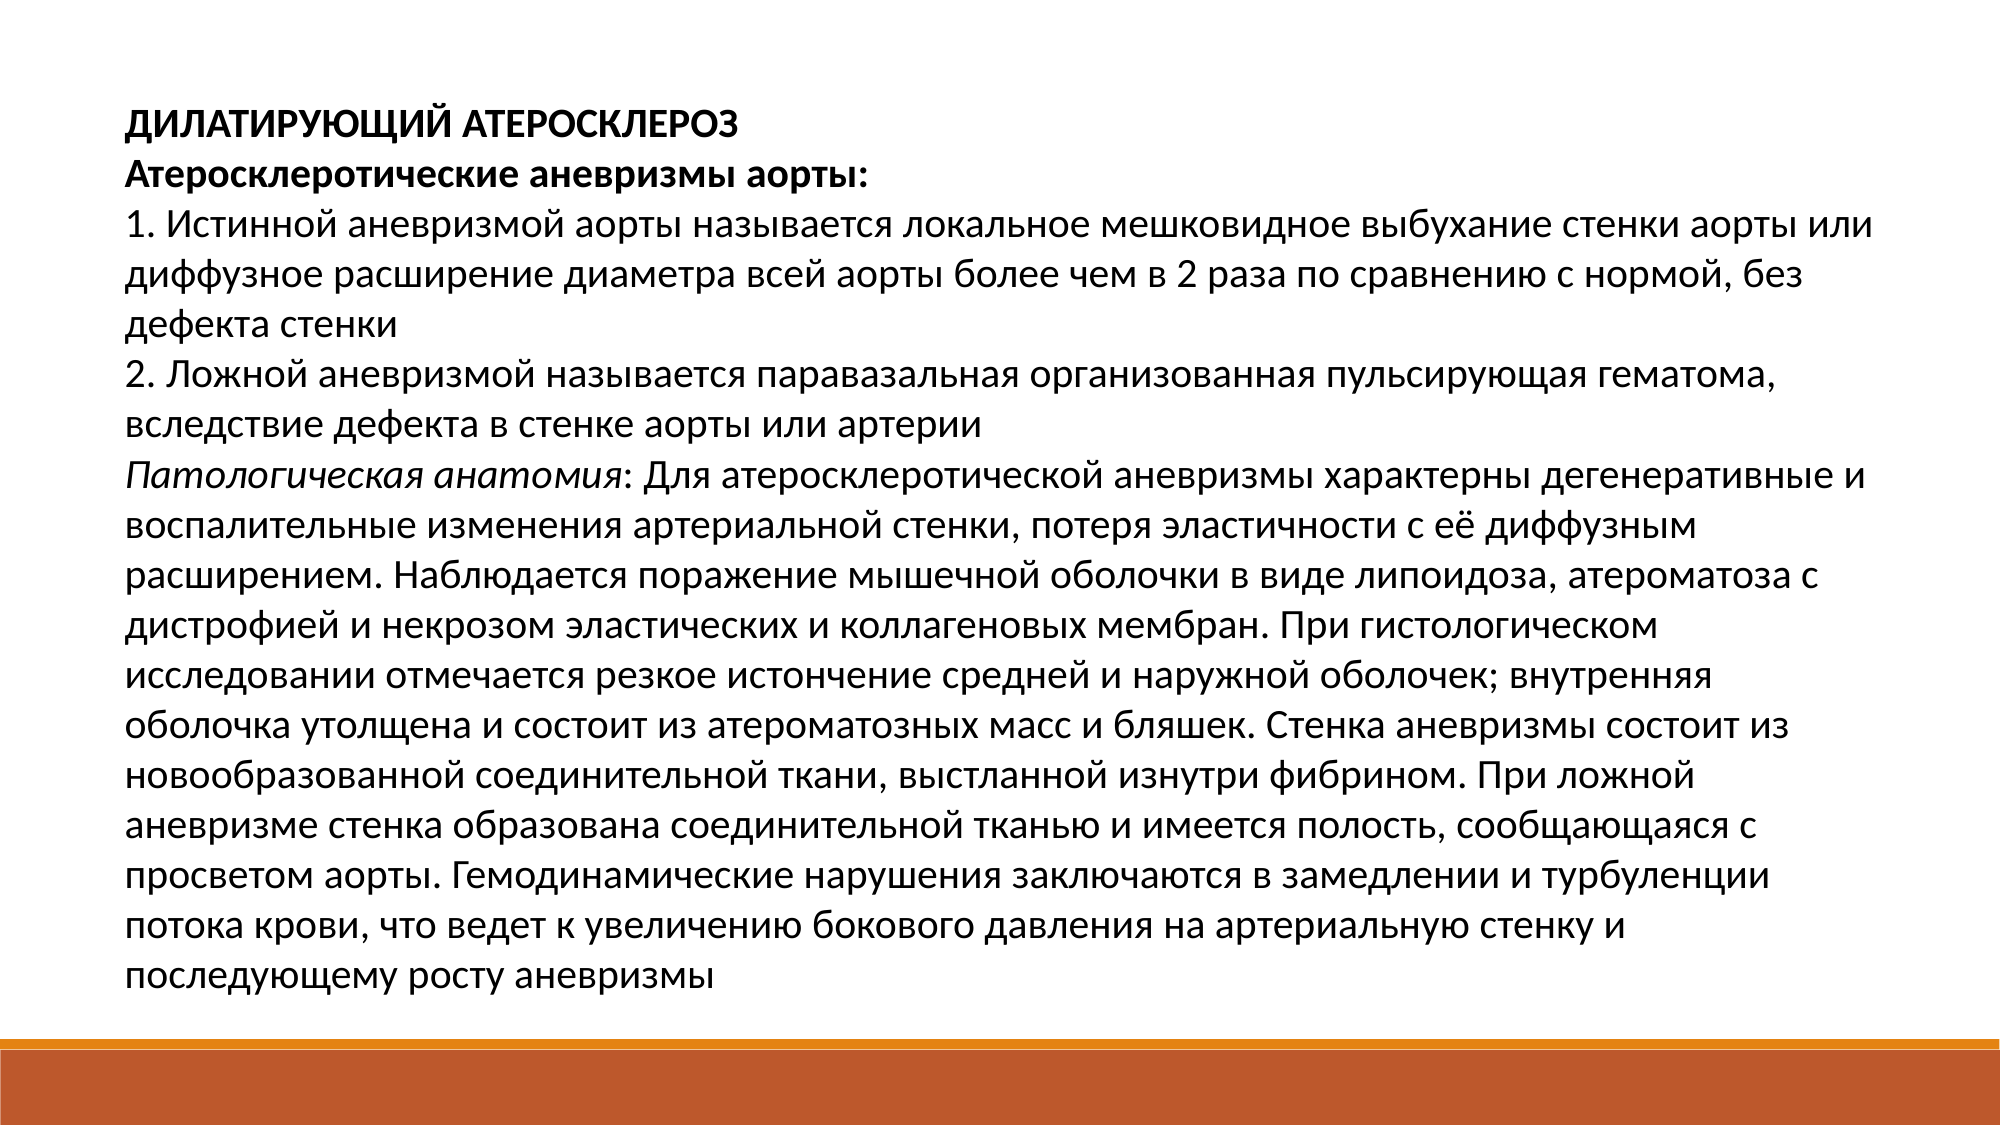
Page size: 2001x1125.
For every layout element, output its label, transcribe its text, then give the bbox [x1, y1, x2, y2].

text_box ДИЛАТИРУЮЩИЙ АТЕРОСКЛЕРОЗ Атеросклеротические аневризмы аорты: 1. Истинной аневризмой аорты называется локальное мешковидное выбухание стенки аорты или диффузное расширение диаметра всей аорты более чем в 2 раза по сравнению с нормой, без дефекта стенки 2. Ложной аневризмой называется паравазальная организованная пульсирующая гематома, вследствие дефекта в стенке аорты или артерии Патологическая анатомия: Для атеросклеротической аневризмы характерны дегенеративные и воспалительные изменения артериальной стенки, потеря эластичности с её диффузным расширением. Наблюдается поражение мышечной оболочки в виде липоидоза, атероматоза с дистрофией и некрозом эластических и коллагеновых мембран. При гистологическом исследовании отмечается резкое истончение средней и наружной оболочек; внутренняя оболочка утолщена и состоит из атероматозных масс и бляшек. Стенка аневризмы состоит из новообразованной соединительной ткани, выстланной изнутри фибрином. При ложной аневризме стенка образована соединительной тканью и имеется полость, сообщающаяся с просветом аорты. Гемодинамические нарушения заключаются в замедлении и турбуленции потока крови, что ведет к увеличению бокового давления на артериальную стенку и последующему росту аневризмы [109, 88, 1893, 1004]
